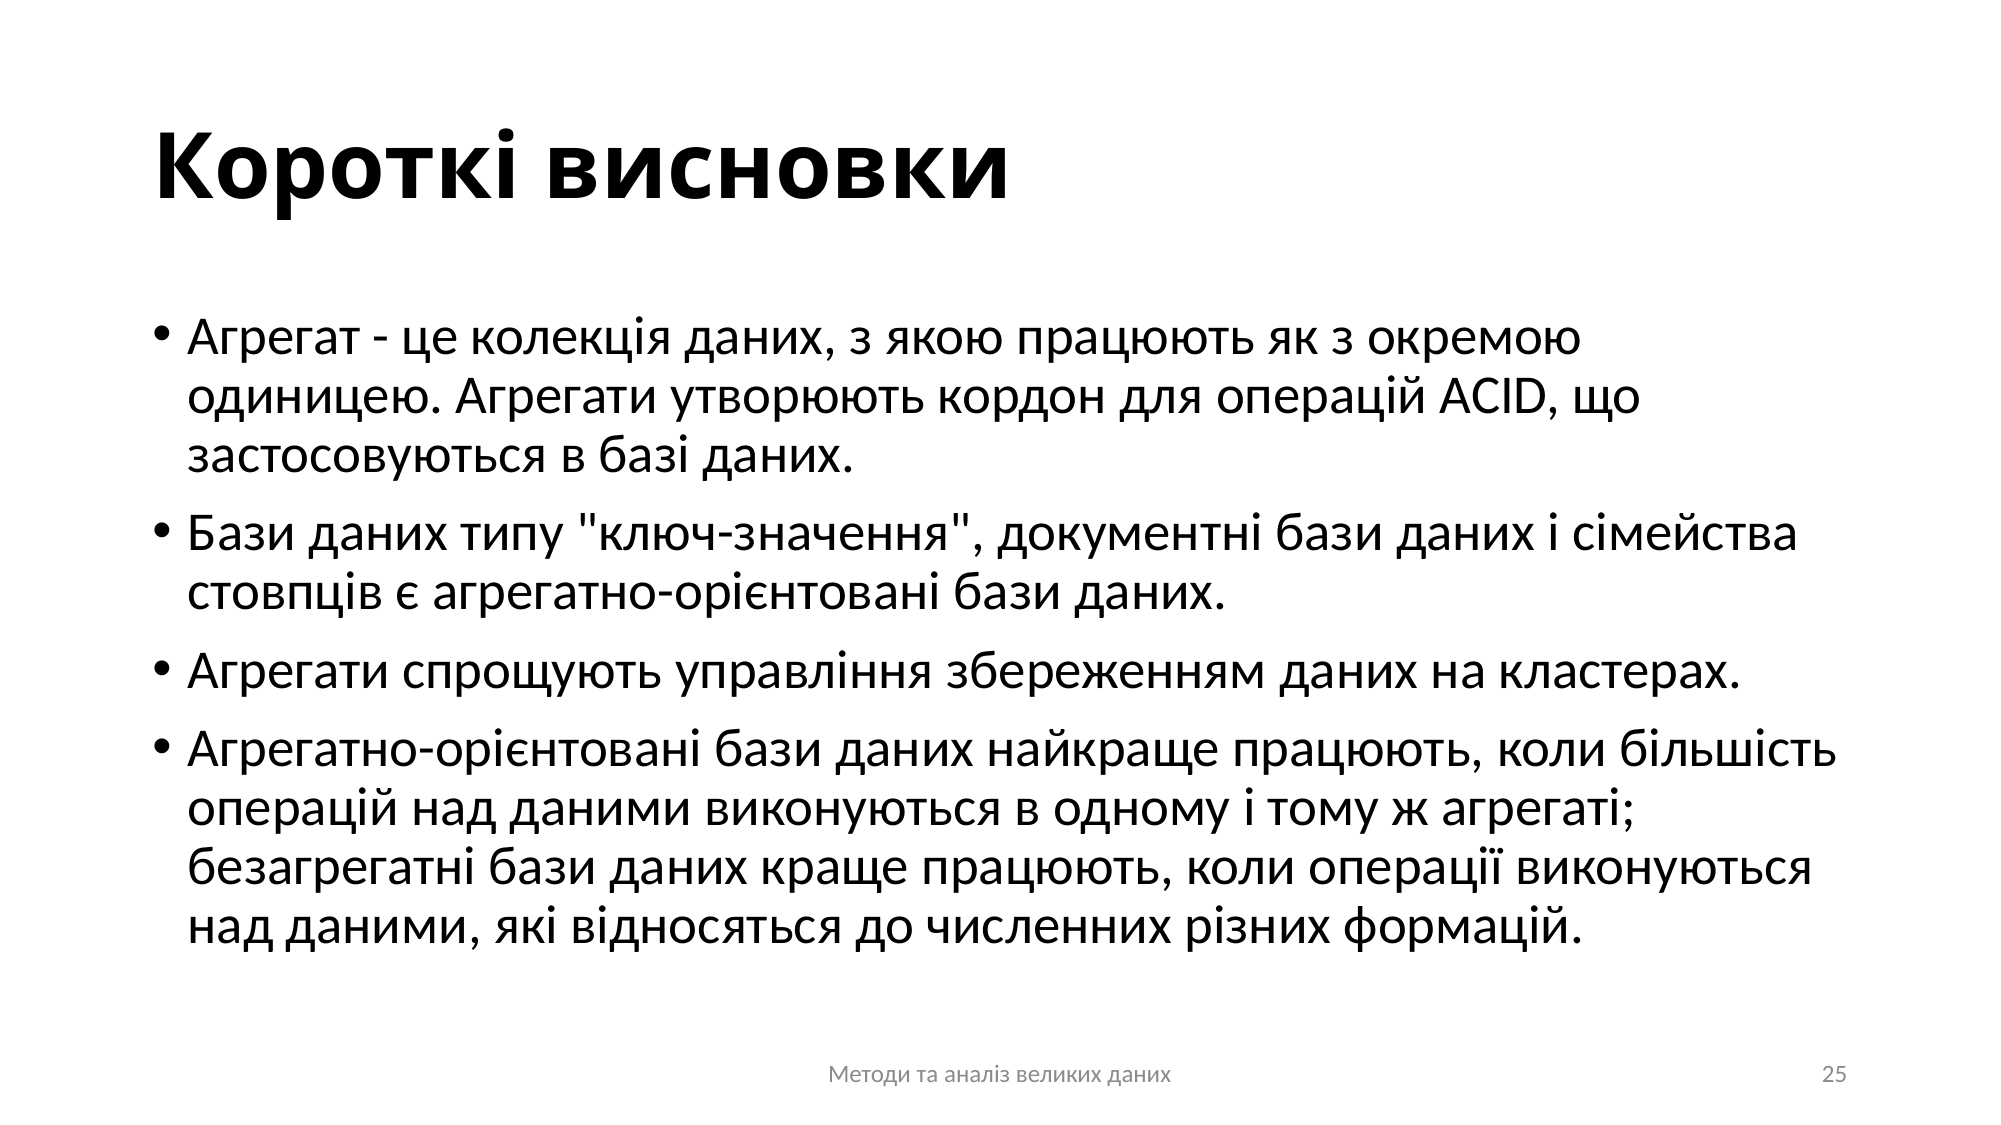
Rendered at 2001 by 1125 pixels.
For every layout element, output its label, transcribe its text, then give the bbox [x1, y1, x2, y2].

list Агрегат - це колекція даних, з якою працюють як з окремою одиницею. Агрегати утворюють кордон для операцій ACID, що застосовуються в базі даних. Бази даних типу "ключ-значення", документні бази даних і сімейства стовпців є агрегатно-орієнтовані бази даних. Агрегати спрощують управління збереженням даних на кластерах. Агрегатно-орієнтовані бази даних найкраще працюють, коли більшість операцій над даними виконуються в одному і тому ж агрегаті; безагрегатні бази даних краще працюють, коли операції виконуються над даними, які відносяться до численних різних формацій. [137, 299, 1863, 1014]
footer Методи та аналіз великих даних [662, 1042, 1338, 1103]
slide_number 25 [1412, 1042, 1863, 1103]
title Короткі висновки [137, 59, 1863, 278]
